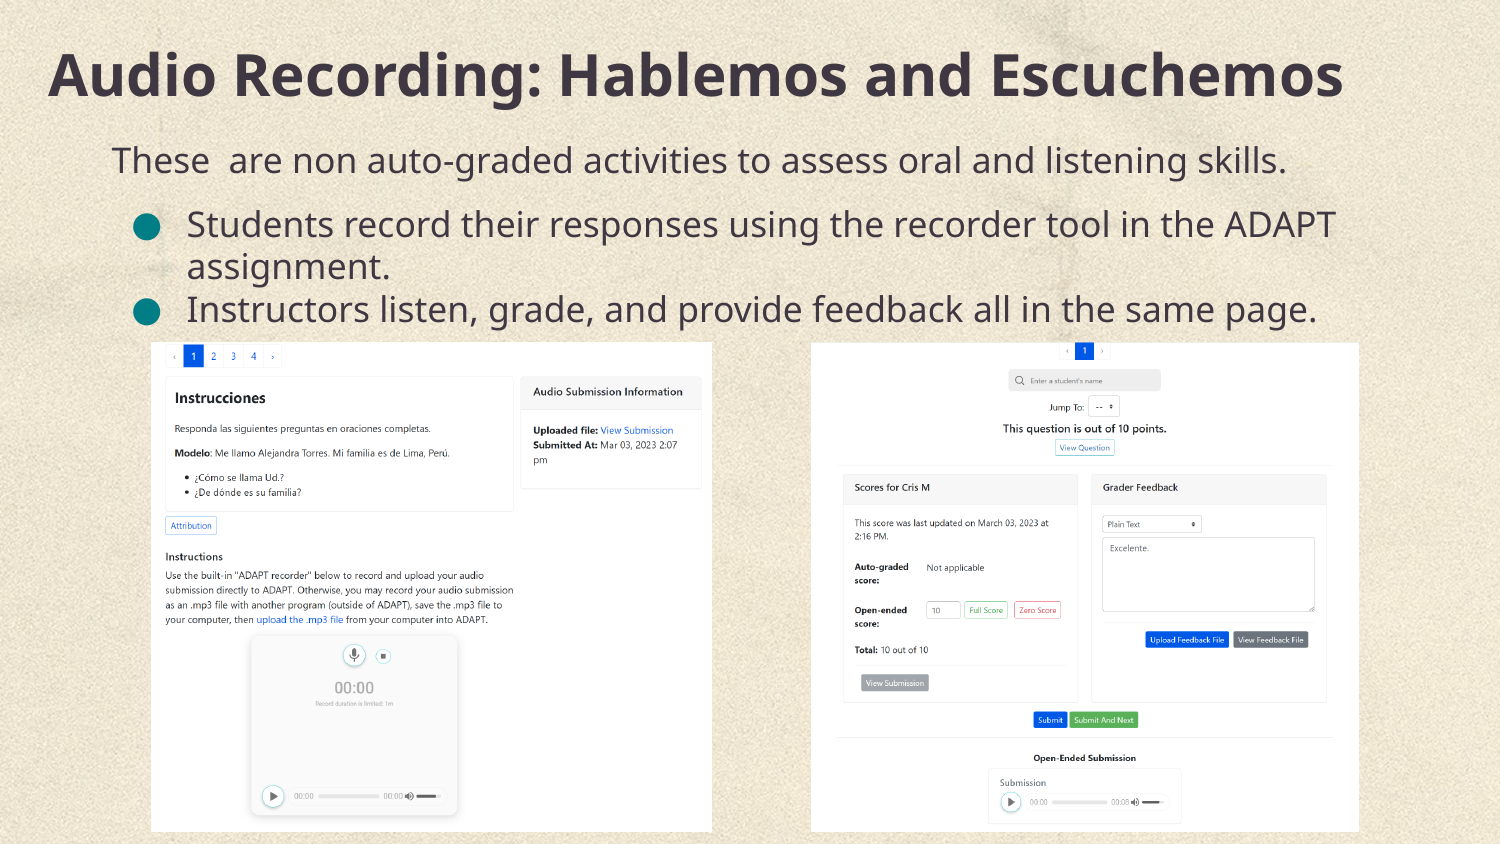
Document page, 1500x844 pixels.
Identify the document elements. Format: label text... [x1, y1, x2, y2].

title Audio Recording: Hablemos and Escuchemos [33, 23, 1430, 118]
list These are non auto-graded activities to assess oral and listening skills. Students record their responses using the recorder tool in the ADAPT assignment. Instructors listen, grade, and provide feedback all in the same page. [96, 123, 1424, 336]
picture [0, 0, 1500, 844]
